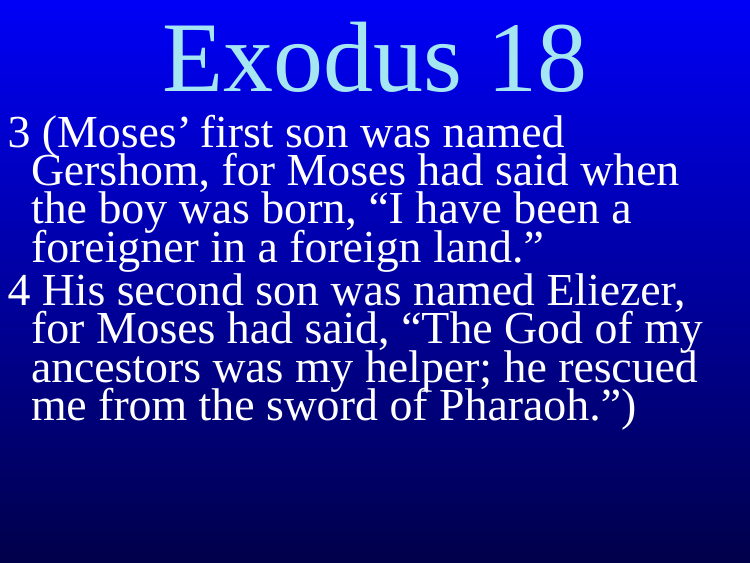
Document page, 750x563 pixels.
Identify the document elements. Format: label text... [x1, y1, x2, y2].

list 3 (Moses’ first son was named Gershom, for Moses had said when the boy was born, “I have been a foreigner in a foreign land.” 4 His second son was named Eliezer, for Moses had said, “The God of my ancestors was my helper; he rescued me from the sword of Pharaoh.”) [0, 112, 750, 513]
title Exodus 18 [0, 0, 750, 112]
